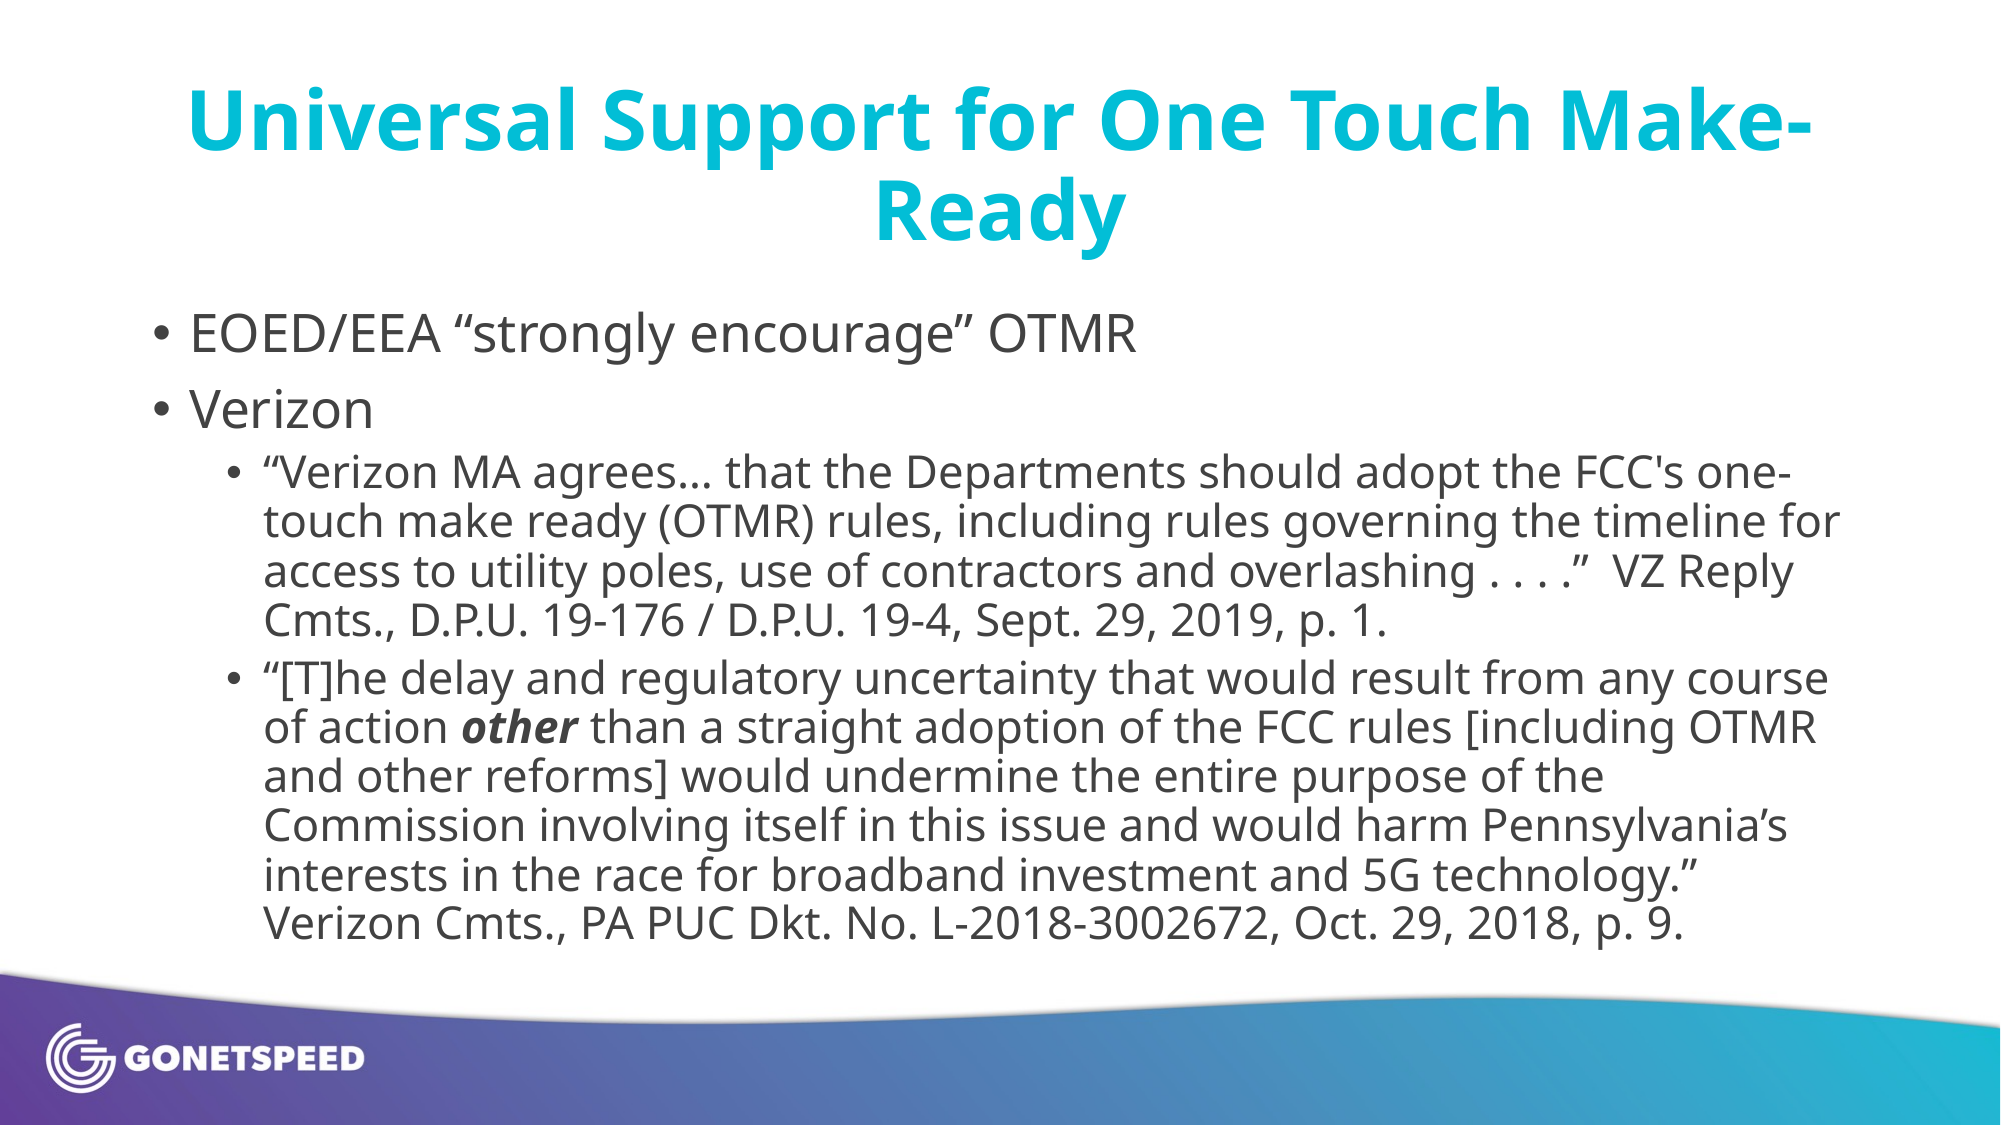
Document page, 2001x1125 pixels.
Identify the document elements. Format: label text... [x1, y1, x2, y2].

picture [0, 0, 2001, 1125]
title Universal Support for One Touch Make-Ready [137, 59, 1863, 278]
list EOED/EEA “strongly encourage” OTMR Verizon “Verizon MA agrees… that the Departments should adopt the FCC's one-touch make ready (OTMR) rules, including rules governing the timeline for access to utility poles, use of contractors and overlashing . . . .” VZ Reply Cmts., D.P.U. 19-176 / D.P.U. 19-4, Sept. 29, 2019, p. 1. “[T]he delay and regulatory uncertainty that would result from any course of action other than a straight adoption of the FCC rules [including OTMR and other reforms] would undermine the entire purpose of the Commission involving itself in this issue and would harm Pennsylvania’s interests in the race for broadband investment and 5G technology.” Verizon Cmts., PA PUC Dkt. No. L-2018-3002672, Oct. 29, 2018, p. 9. [137, 299, 1863, 1014]
